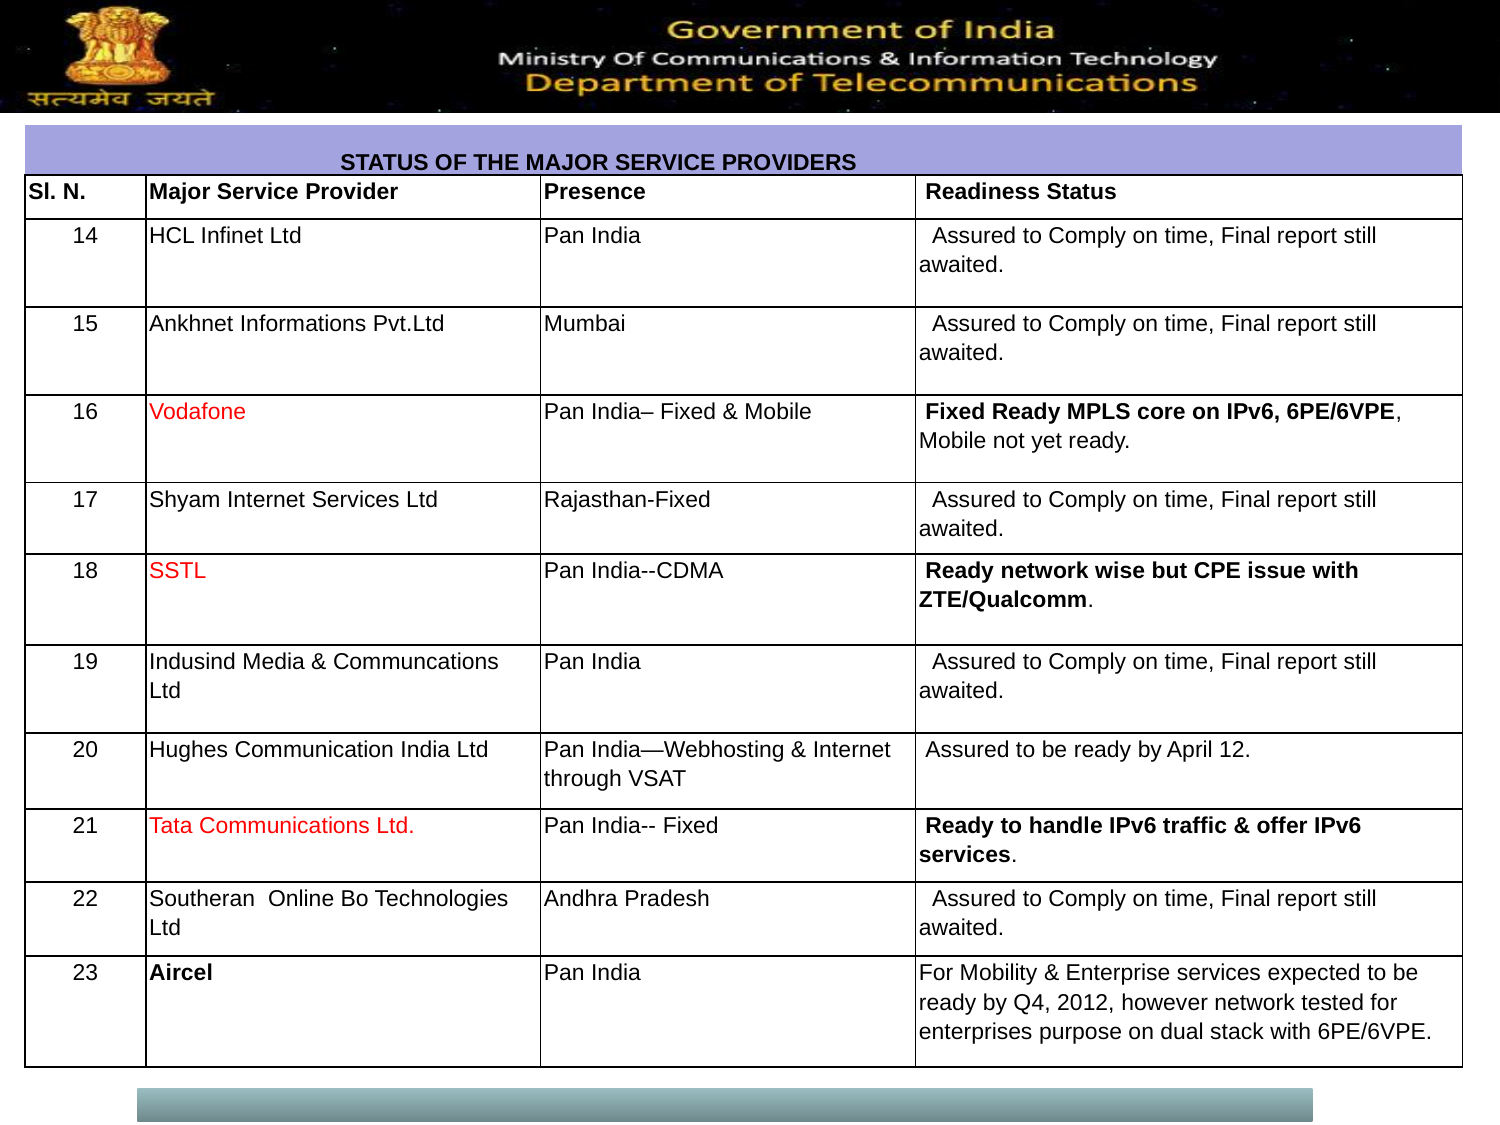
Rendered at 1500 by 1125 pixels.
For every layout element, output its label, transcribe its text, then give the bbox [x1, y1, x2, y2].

table_cell Sl. N. [26, 176, 145, 218]
table_cell 21 [26, 810, 145, 881]
table_cell Readiness Status [916, 176, 1462, 218]
picture [0, 0, 1500, 113]
table_cell Assured to Comply on time, Final report still awaited. [916, 220, 1462, 306]
table_cell Assured to Comply on time, Final report still awaited. [916, 646, 1462, 732]
table_cell 16 [26, 396, 145, 482]
table_header [916, 125, 1462, 174]
table_cell Pan India—Webhosting & Internet through VSAT [541, 734, 915, 808]
table_cell Indusind Media & Communcations Ltd [147, 646, 540, 732]
table_cell Assured to Comply on time, Final report still awaited. [916, 308, 1462, 394]
table_cell 20 [26, 734, 145, 808]
table_cell Aircel [147, 957, 540, 1066]
table_header STATUS OF THE MAJOR SERVICE PROVIDERS [25, 125, 916, 174]
table_cell Pan India-- Fixed [541, 810, 915, 881]
table_cell Ready to handle IPv6 traffic & offer IPv6 services. [916, 810, 1462, 881]
table_cell Pan India [541, 957, 915, 1066]
table_cell HCL Infinet Ltd [147, 220, 540, 306]
table_cell 18 [26, 555, 145, 644]
table_cell 19 [26, 646, 145, 732]
table_cell Vodafone [147, 396, 540, 482]
table_cell Ready network wise but CPE issue with ZTE/Qualcomm. [916, 555, 1462, 644]
table_cell Pan India--CDMA [541, 555, 915, 644]
table_cell Mumbai [541, 308, 915, 394]
table_cell 15 [26, 308, 145, 394]
table_cell 17 [26, 483, 145, 553]
table_cell Hughes Communication India Ltd [147, 734, 540, 808]
table_cell Andhra Pradesh [541, 883, 915, 955]
table_cell For Mobility & Enterprise services expected to be ready by Q4, 2012, however network tested for enterprises purpose on dual stack with 6PE/6VPE. [916, 957, 1462, 1066]
table_cell Presence [541, 176, 915, 218]
table_cell Ankhnet Informations Pvt.Ltd [147, 308, 540, 394]
table_cell 14 [26, 220, 145, 306]
table_cell Assured to be ready by April 12. [916, 734, 1462, 808]
table_cell Pan India– Fixed & Mobile [541, 396, 915, 482]
table_cell Assured to Comply on time, Final report still awaited. [916, 483, 1462, 553]
table_cell Assured to Comply on time, Final report still awaited. [916, 883, 1462, 955]
table_cell SSTL [147, 555, 540, 644]
table_cell Pan India [541, 646, 915, 732]
table_cell Rajasthan-Fixed [541, 483, 915, 553]
table_cell Southeran Online Bo Technologies Ltd [147, 883, 540, 955]
table_cell 23 [26, 957, 145, 1066]
table_cell Fixed Ready MPLS core on IPv6, 6PE/6VPE, Mobile not yet ready. [916, 396, 1462, 482]
table_cell 22 [26, 883, 145, 955]
table_cell Tata Communications Ltd. [147, 810, 540, 881]
table_cell Shyam Internet Services Ltd [147, 483, 540, 553]
table_cell Major Service Provider [147, 176, 540, 218]
table_cell Pan India [541, 220, 915, 306]
